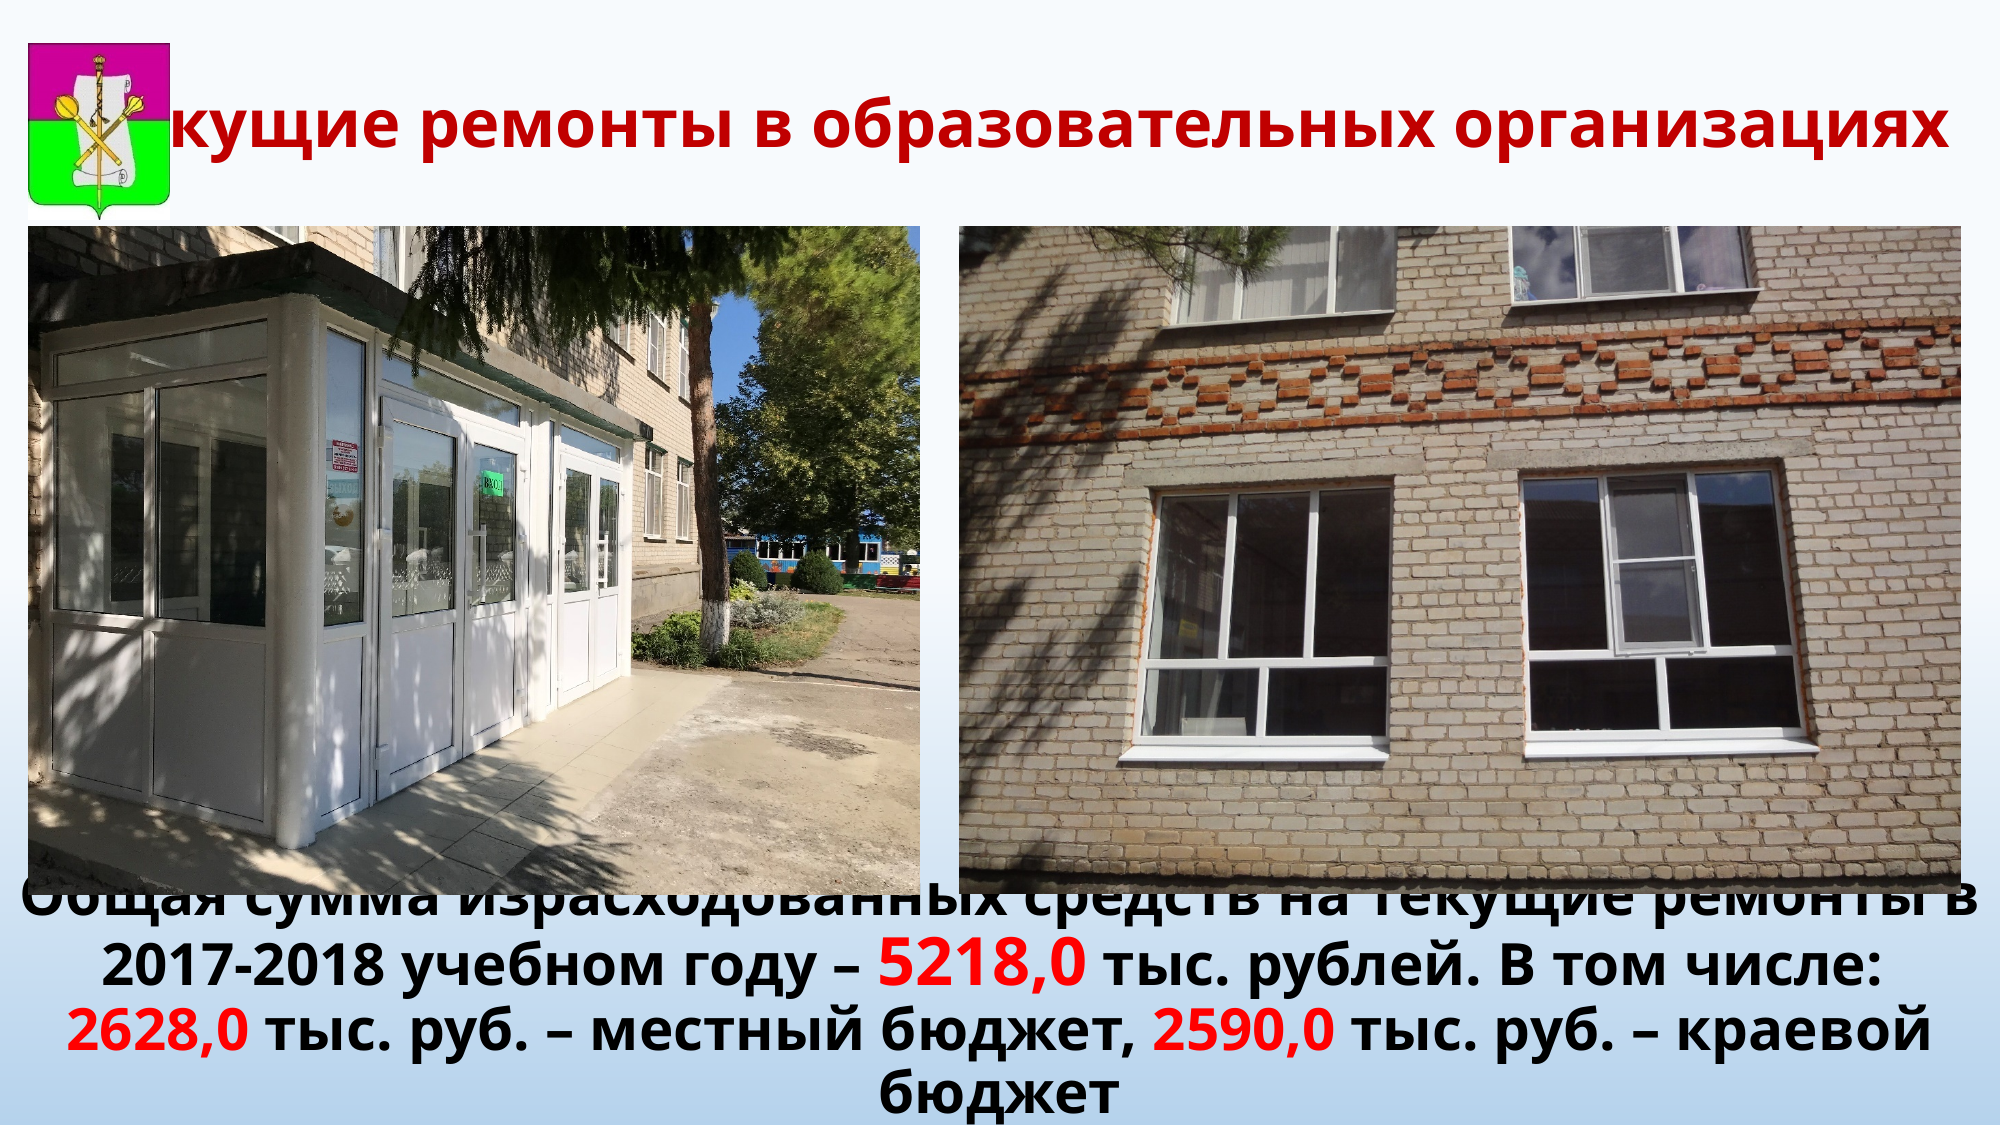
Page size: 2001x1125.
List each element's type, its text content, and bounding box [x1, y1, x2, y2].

picture [28, 226, 920, 895]
picture [959, 226, 1961, 894]
text_box Общая сумма израсходованных средств на текущие ремонты в 2017-2018 учебном году – 5218,0 тыс. рублей. В том числе: 2628,0 тыс. руб. – местный бюджет, 2590,0 тыс. руб. – краевой бюджет [0, 886, 2000, 1105]
title Текущие ремонты в образовательных организациях [28, 16, 1973, 235]
picture [28, 43, 170, 220]
